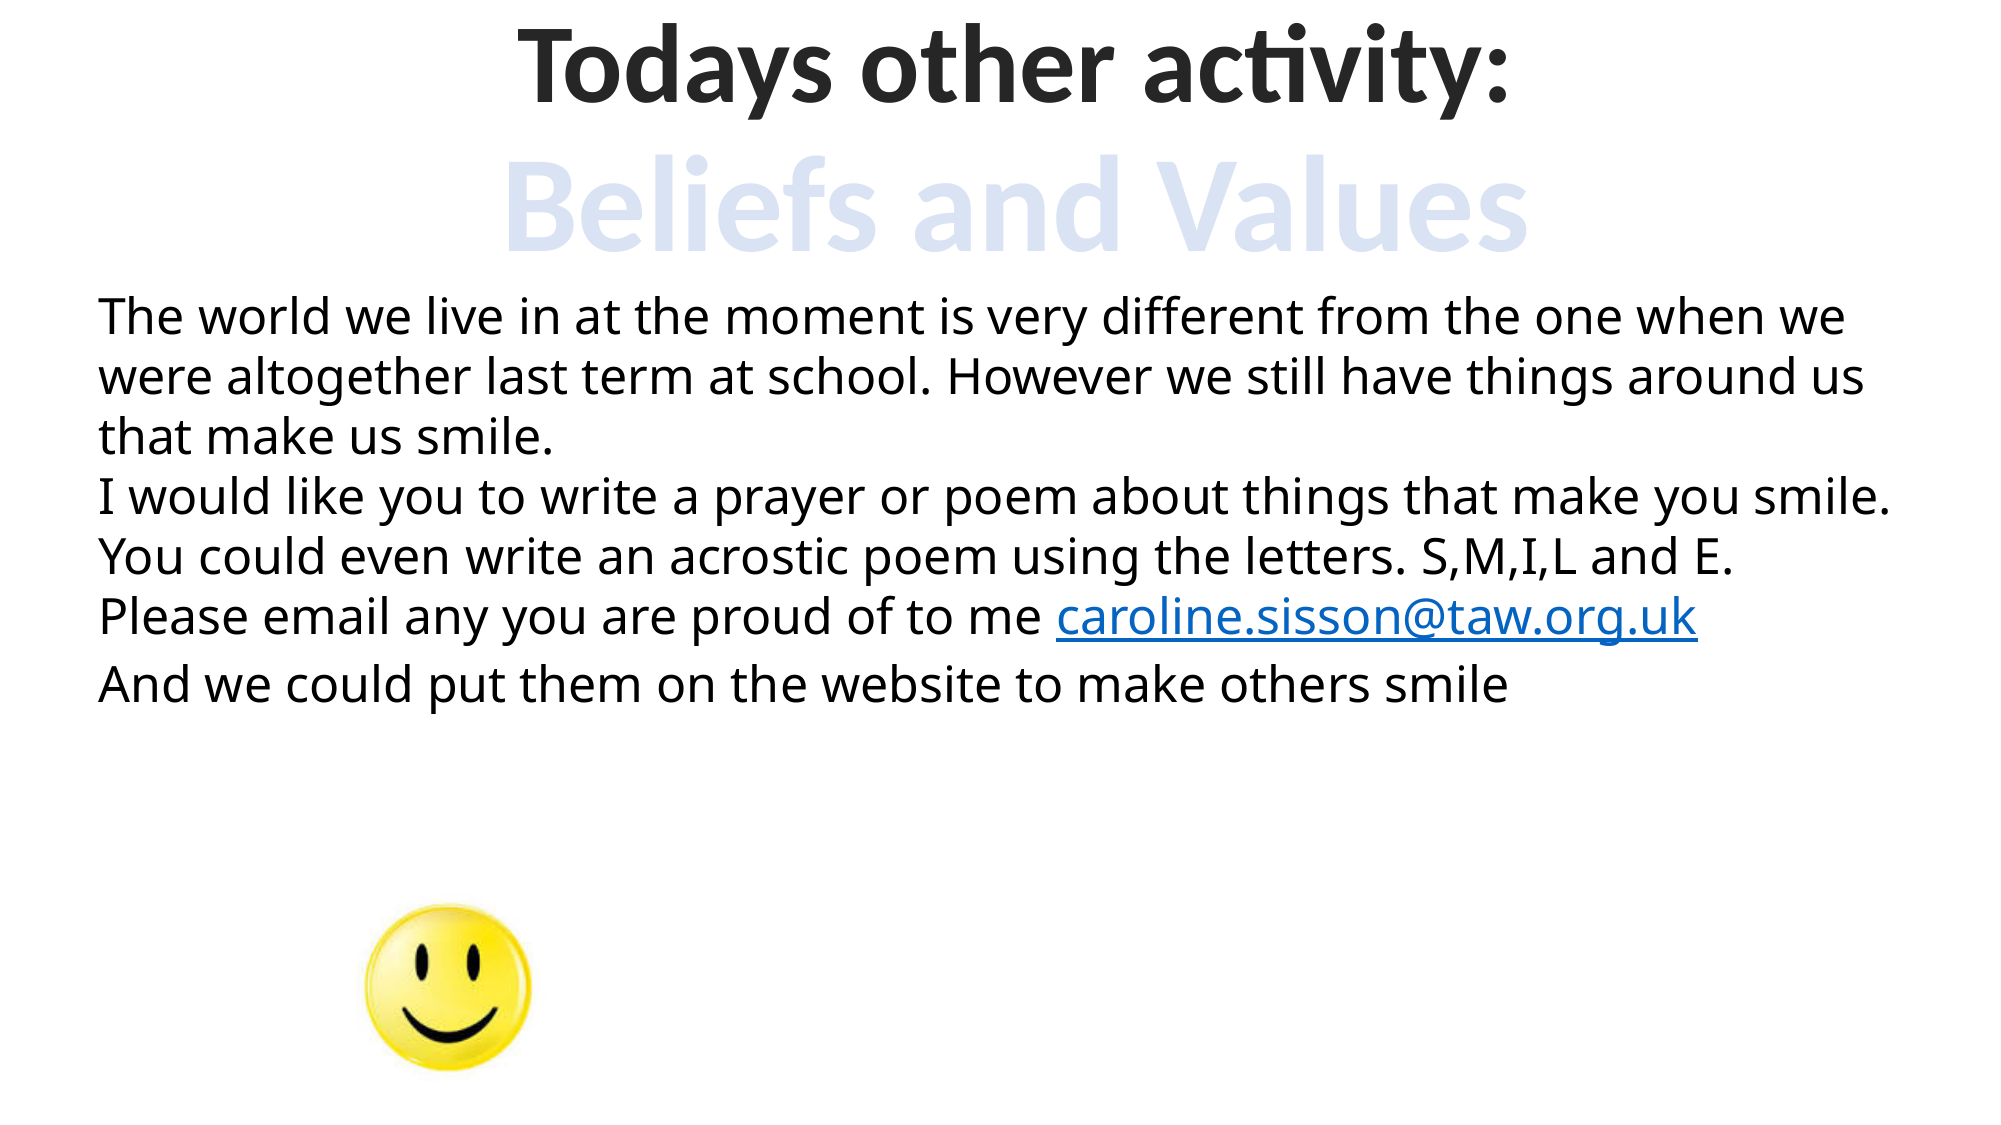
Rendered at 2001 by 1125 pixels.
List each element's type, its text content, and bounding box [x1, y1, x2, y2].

text_box Beliefs and Values [486, 106, 1546, 277]
text_box Todays other activity: [502, 0, 1530, 106]
text_box The world we live in at the moment is very different from the one when we were altogether last term at school. However we still have things around us that make us smile. I would like you to write a prayer or poem about things that make you smile. You could even write an acrostic poem using the letters. S,M,I,L and E. Please email any you are proud of to me caroline.sisson@taw.org.uk And we could put them on the website to make others smile [83, 277, 1909, 721]
picture [307, 892, 590, 1081]
